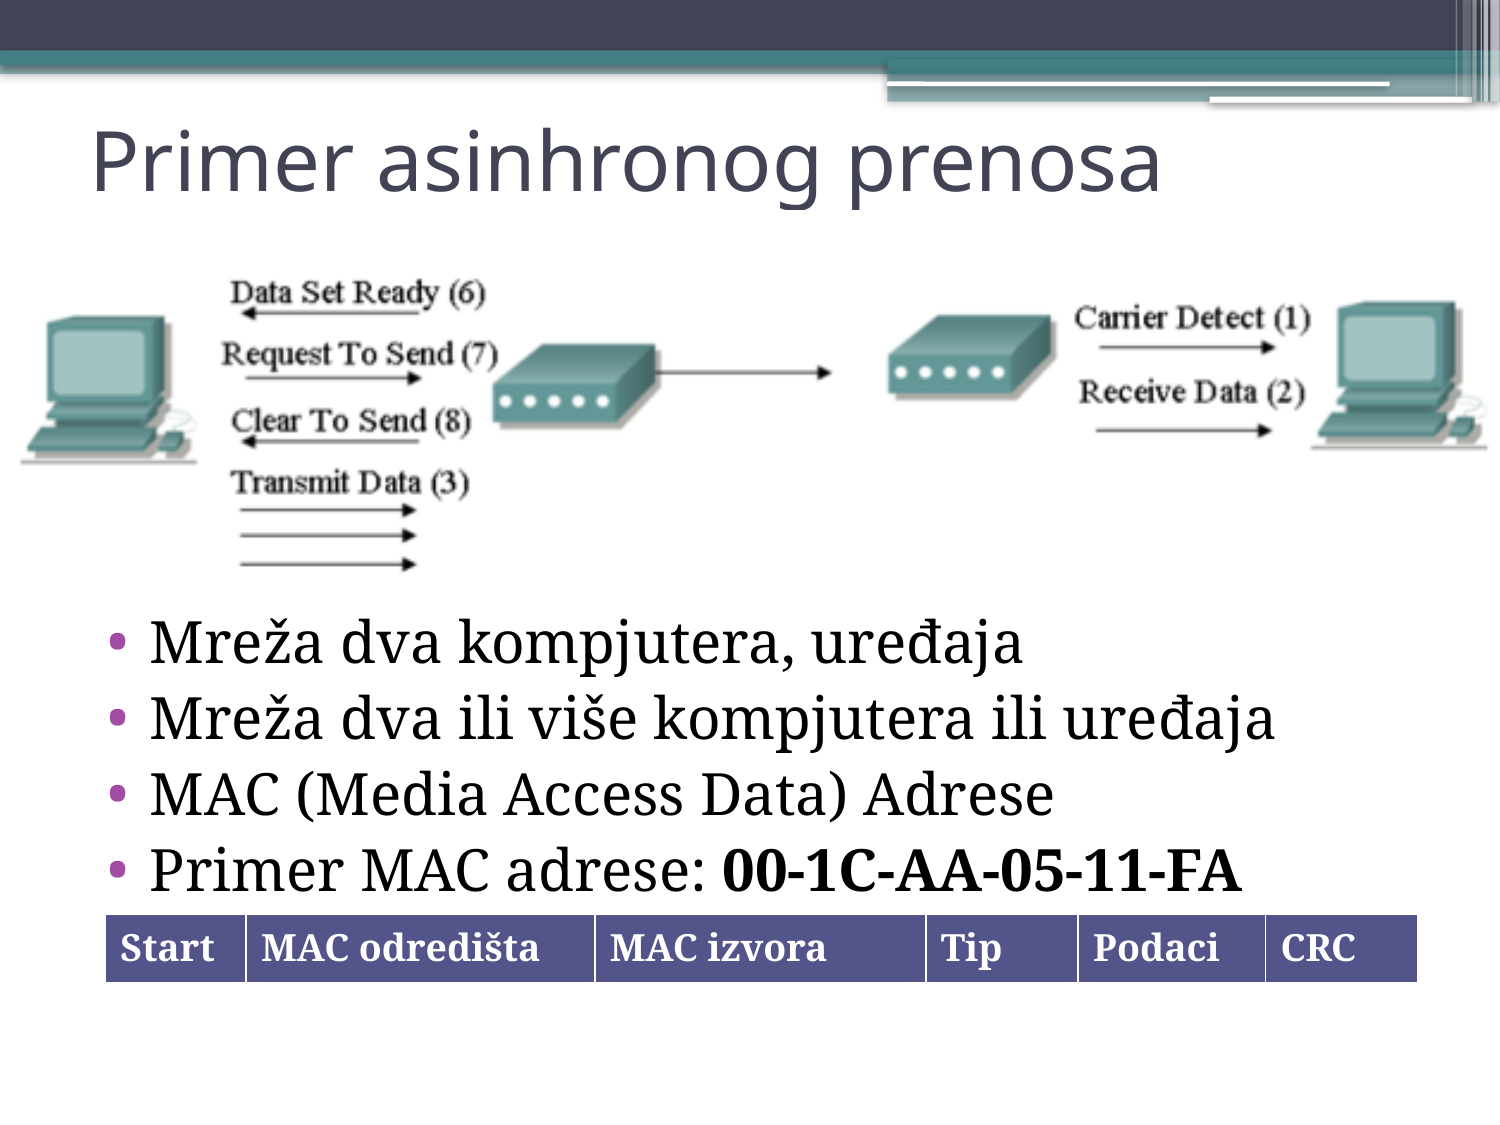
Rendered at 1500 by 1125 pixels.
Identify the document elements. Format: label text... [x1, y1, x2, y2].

table_header Podaci [1079, 915, 1265, 982]
table_header CRC [1266, 915, 1417, 982]
title Primer asinhronog prenosa [75, 70, 1425, 207]
table_header MAC odredišta [247, 915, 594, 982]
table_header Start [106, 915, 245, 982]
table_header MAC izvora [596, 915, 925, 982]
table_header Tip [927, 915, 1077, 982]
picture [11, 210, 1495, 587]
list Mreža dva kompjutera, uređaja Mreža dva ili više kompjutera ili uređaja MAC (Media Access Data) Adrese Primer MAC adrese: 00-1C-AA-05-11-FA [75, 598, 1425, 1043]
